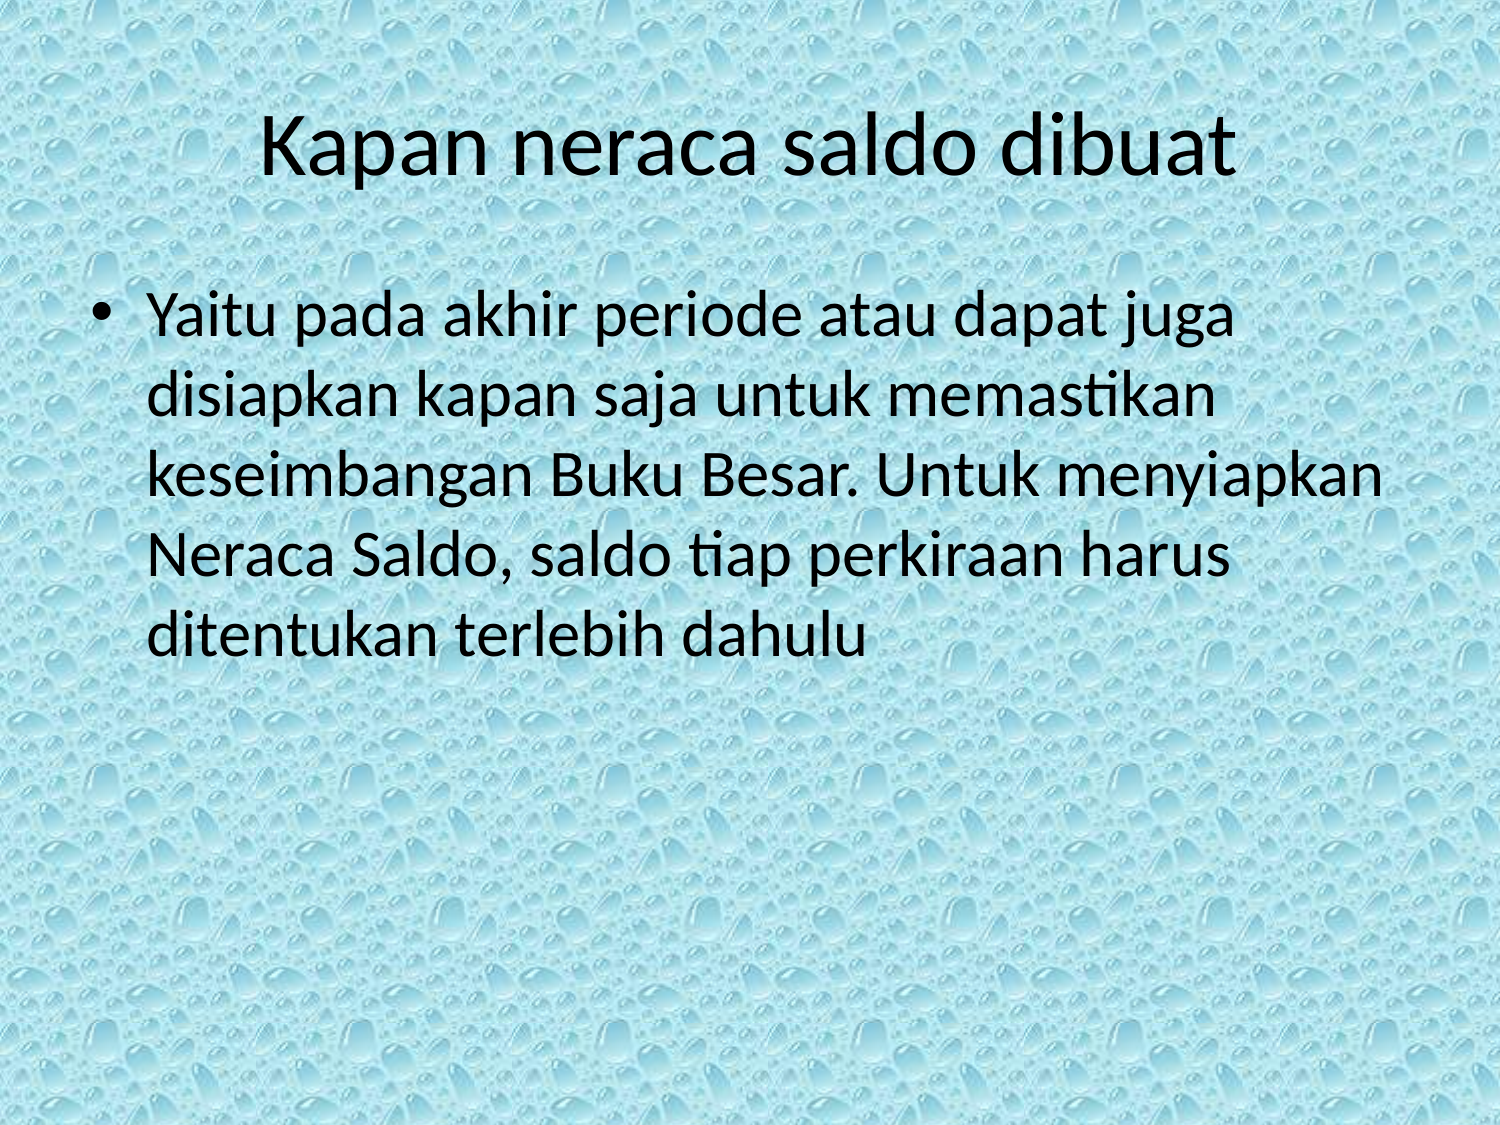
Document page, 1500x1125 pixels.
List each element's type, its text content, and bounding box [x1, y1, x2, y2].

list Yaitu pada akhir periode atau dapat juga disiapkan kapan saja untuk memastikan keseimbangan Buku Besar. Untuk menyiapkan Neraca Saldo, saldo tiap perkiraan harus ditentukan terlebih dahulu [75, 262, 1425, 1005]
title Kapan neraca saldo dibuat [75, 45, 1425, 233]
picture [0, 0, 1500, 1125]
